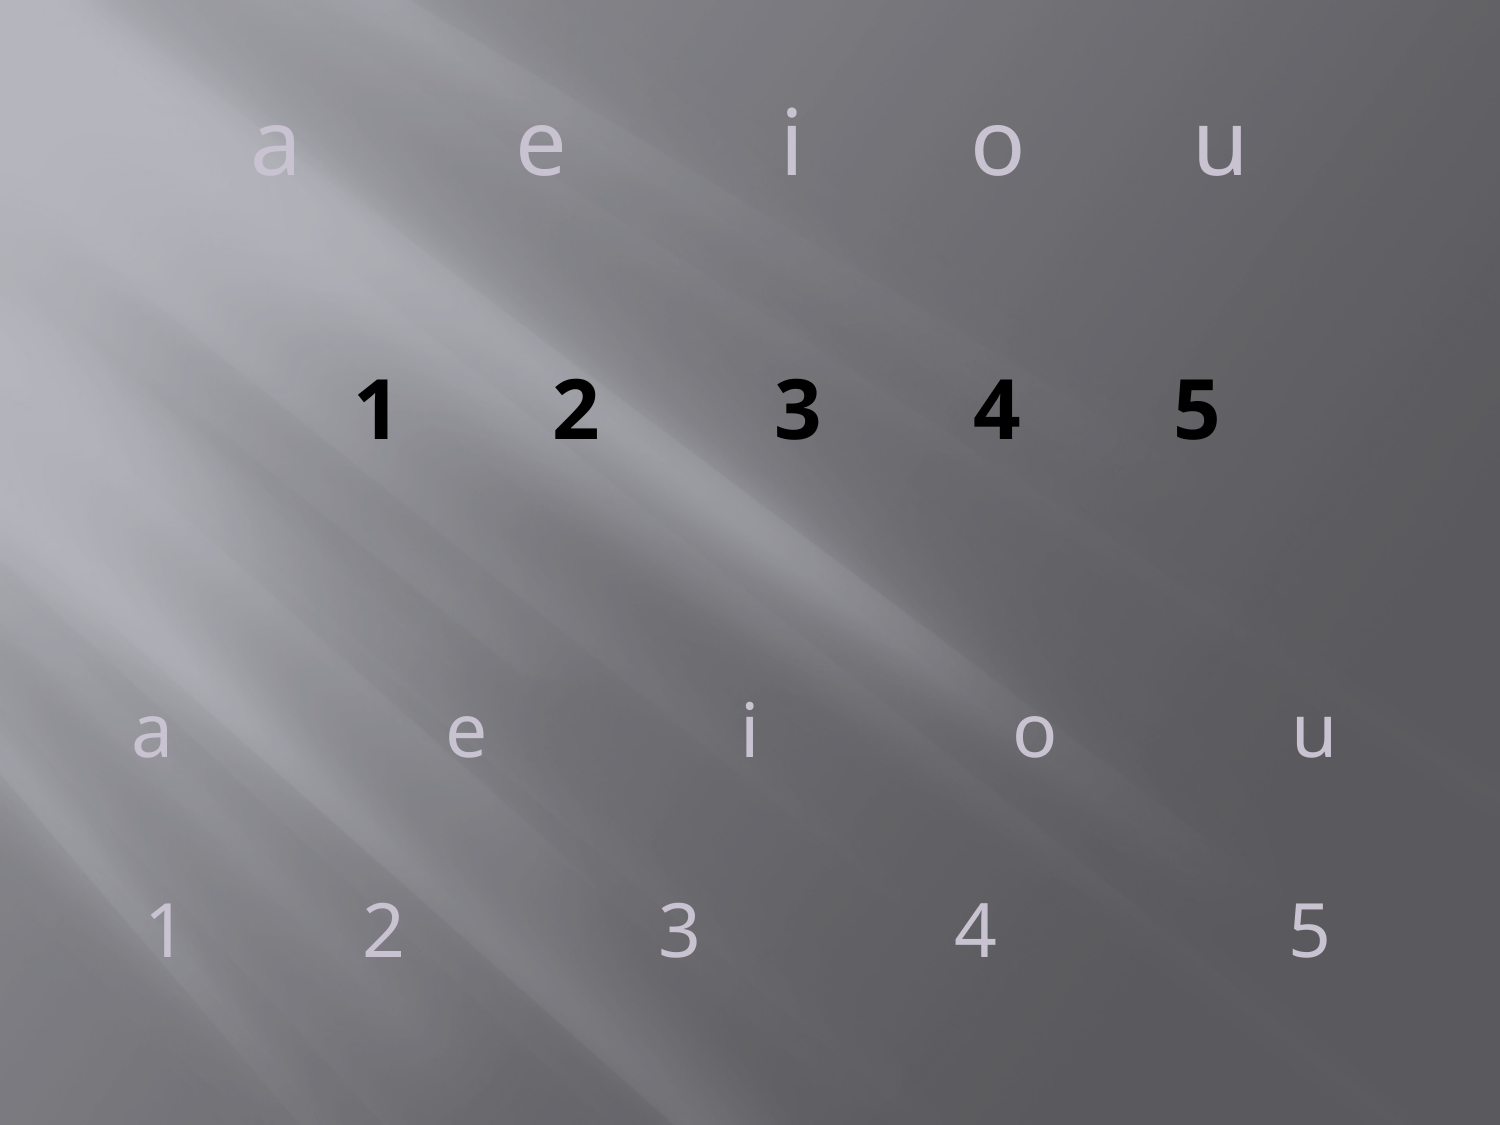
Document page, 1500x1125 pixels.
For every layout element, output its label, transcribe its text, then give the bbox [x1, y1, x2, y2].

text_box 1 2 3 4 5 [130, 874, 1350, 1070]
title 1 2 3 4 5 [112, 362, 1463, 550]
text_box a e i o u [116, 674, 1356, 780]
text_box a e i o u [74, 45, 1425, 233]
